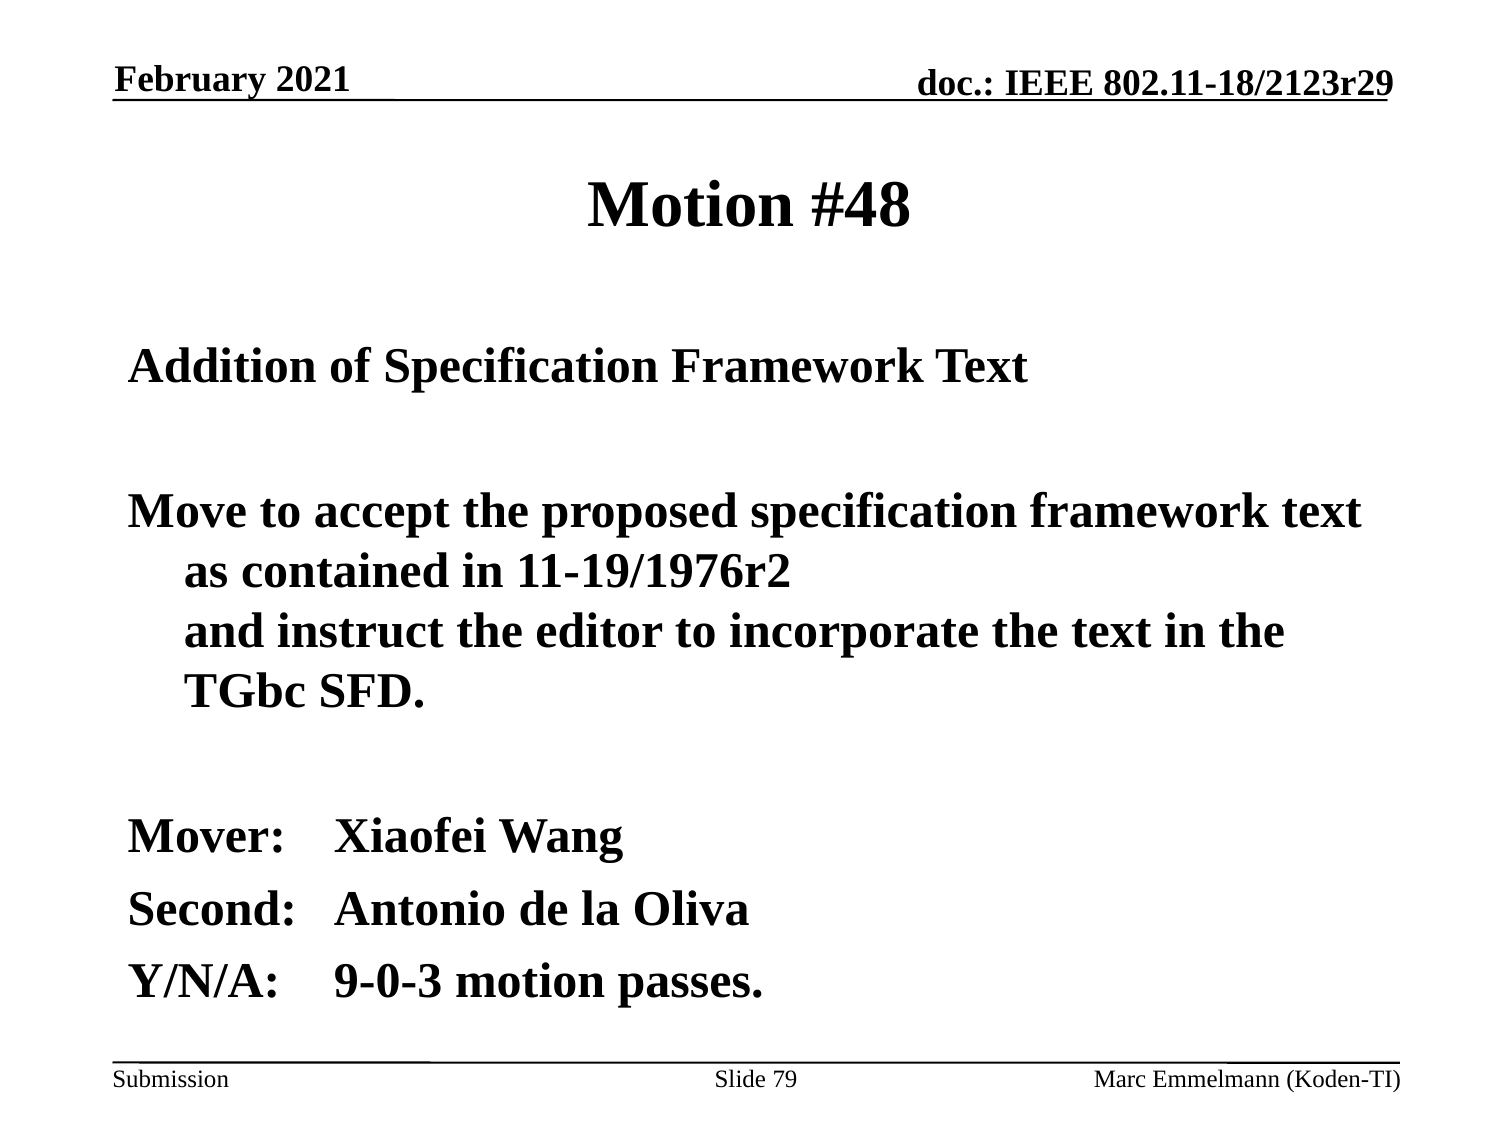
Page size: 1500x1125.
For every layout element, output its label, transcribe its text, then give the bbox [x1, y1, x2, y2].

list Addition of Specification Framework Text Move to accept the proposed specification framework text as contained in 11-19/1976r2 and instruct the editor to incorporate the text in the TGbc SFD. Mover: Xiaofei Wang Second: Antonio de la Oliva Y/N/A: 9-0-3 motion passes. [112, 324, 1388, 1000]
title Motion #48 [112, 112, 1388, 288]
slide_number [114, 54, 423, 100]
footer Marc Emmelmann (Koden-TI) [878, 1061, 1402, 1093]
slide_number Slide 79 [712, 1061, 800, 1123]
